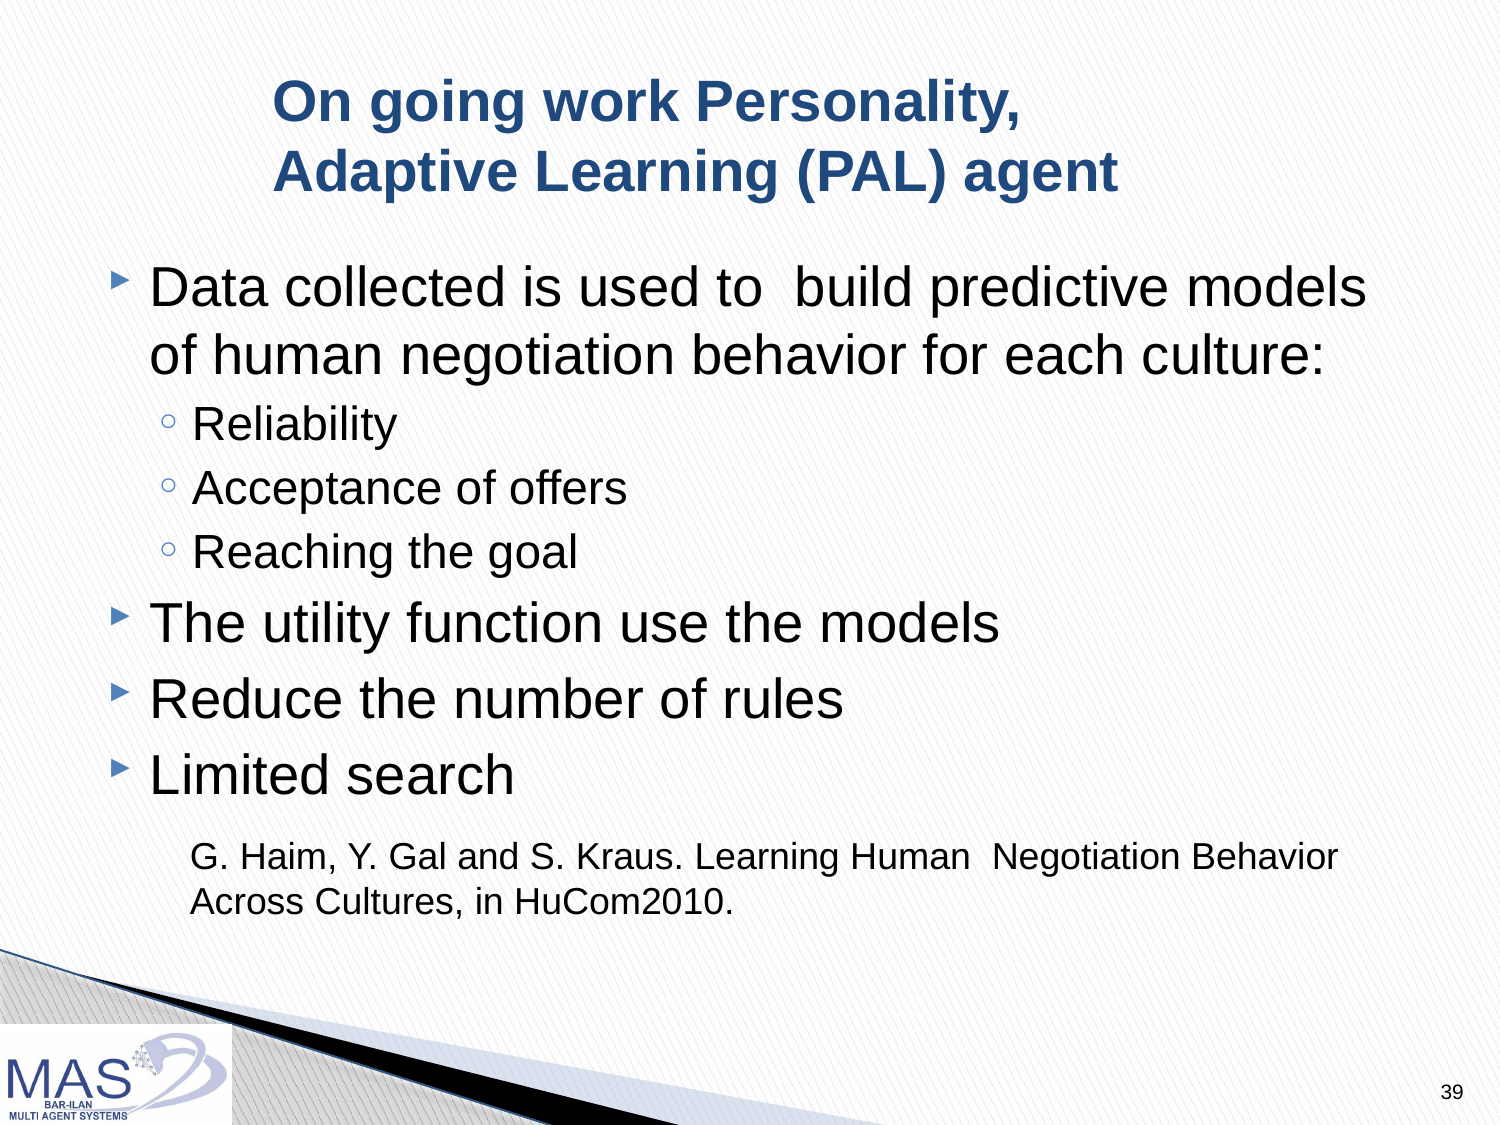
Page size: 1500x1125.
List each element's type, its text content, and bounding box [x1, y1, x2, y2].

list Data collected is used to build predictive models of human negotiation behavior for each culture: Reliability Acceptance of offers Reaching the goal The utility function use the models Reduce the number of rules Limited search [74, 242, 1426, 986]
picture [0, 1024, 232, 1125]
title On going work Personality, Adaptive Learning (PAL) agent [257, 35, 1500, 232]
text_box G. Haim, Y. Gal and S. Kraus. Learning Human Negotiation Behavior Across Cultures, in HuCom2010. [174, 824, 1422, 930]
slide_number 39 [1418, 1051, 1479, 1112]
